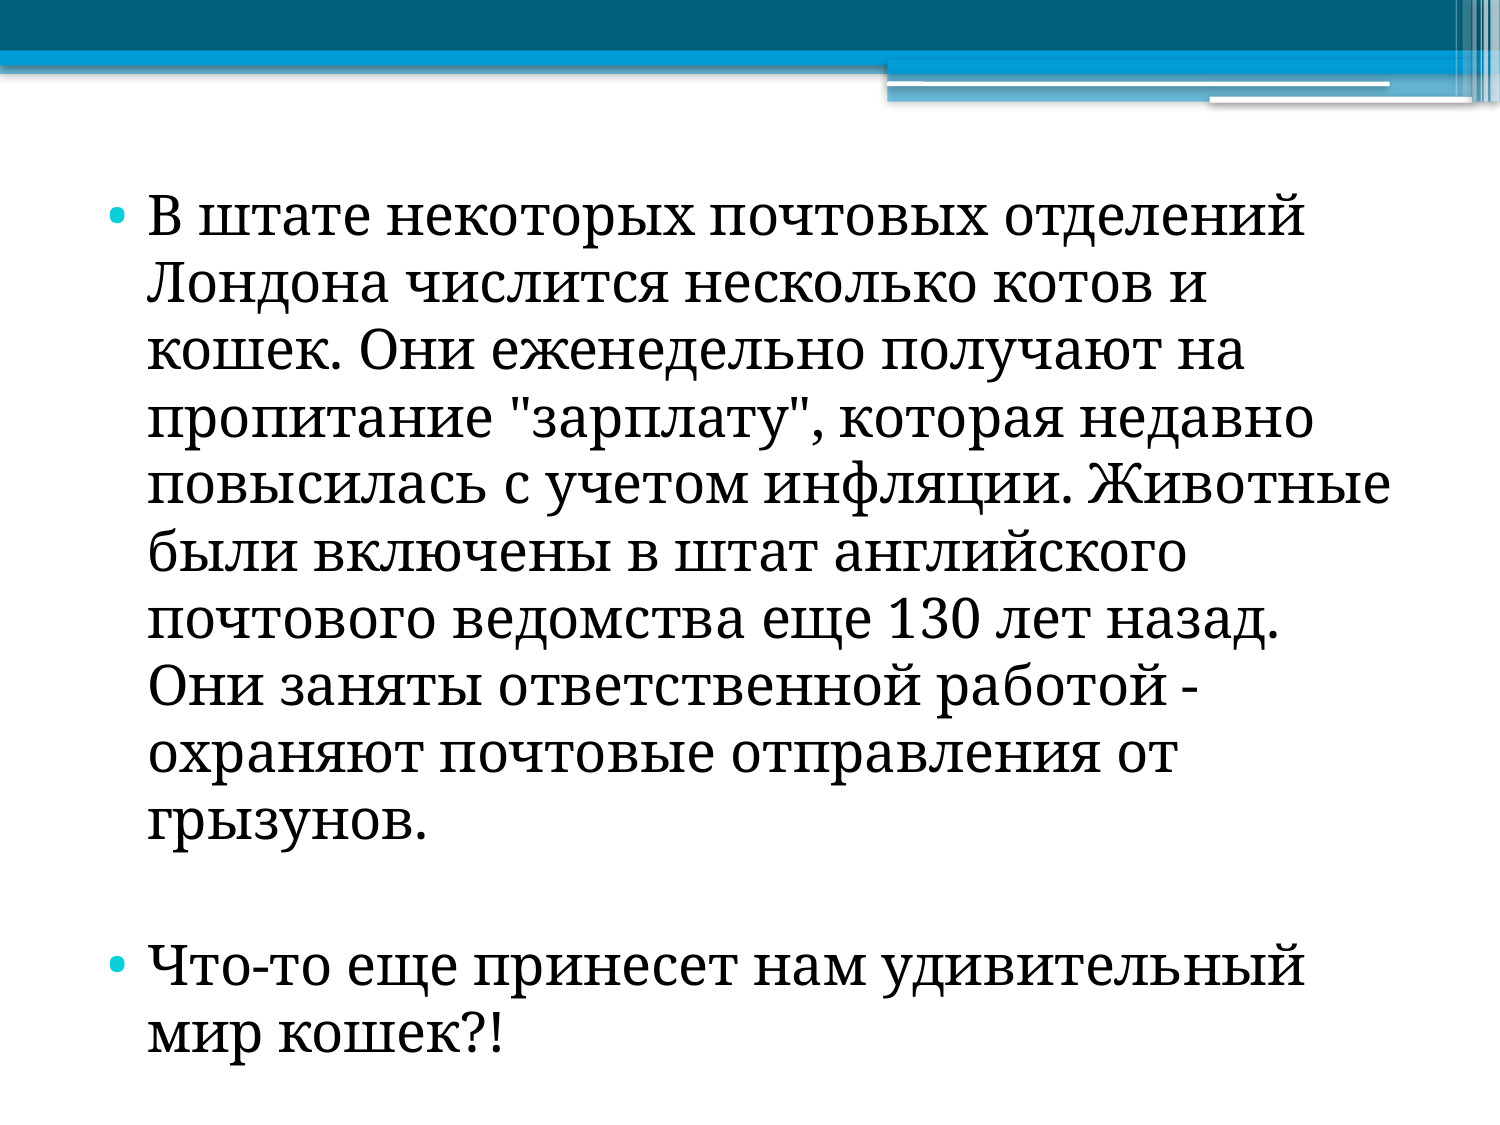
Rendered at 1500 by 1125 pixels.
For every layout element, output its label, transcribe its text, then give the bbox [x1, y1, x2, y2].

list В штате некоторых почтовых отделений Лондона числится несколько котов и кошек. Они еженедельно получают на пропитание "зарплату", которая недавно повысилась с учетом инфляции. Животные были включены в штат английского почтового ведомства еще 130 лет назад. Они заняты ответственной работой - охраняют почтовые отправления от грызунов. Что-то еще принесет нам удивительный мир кошек?! [75, 172, 1425, 1079]
